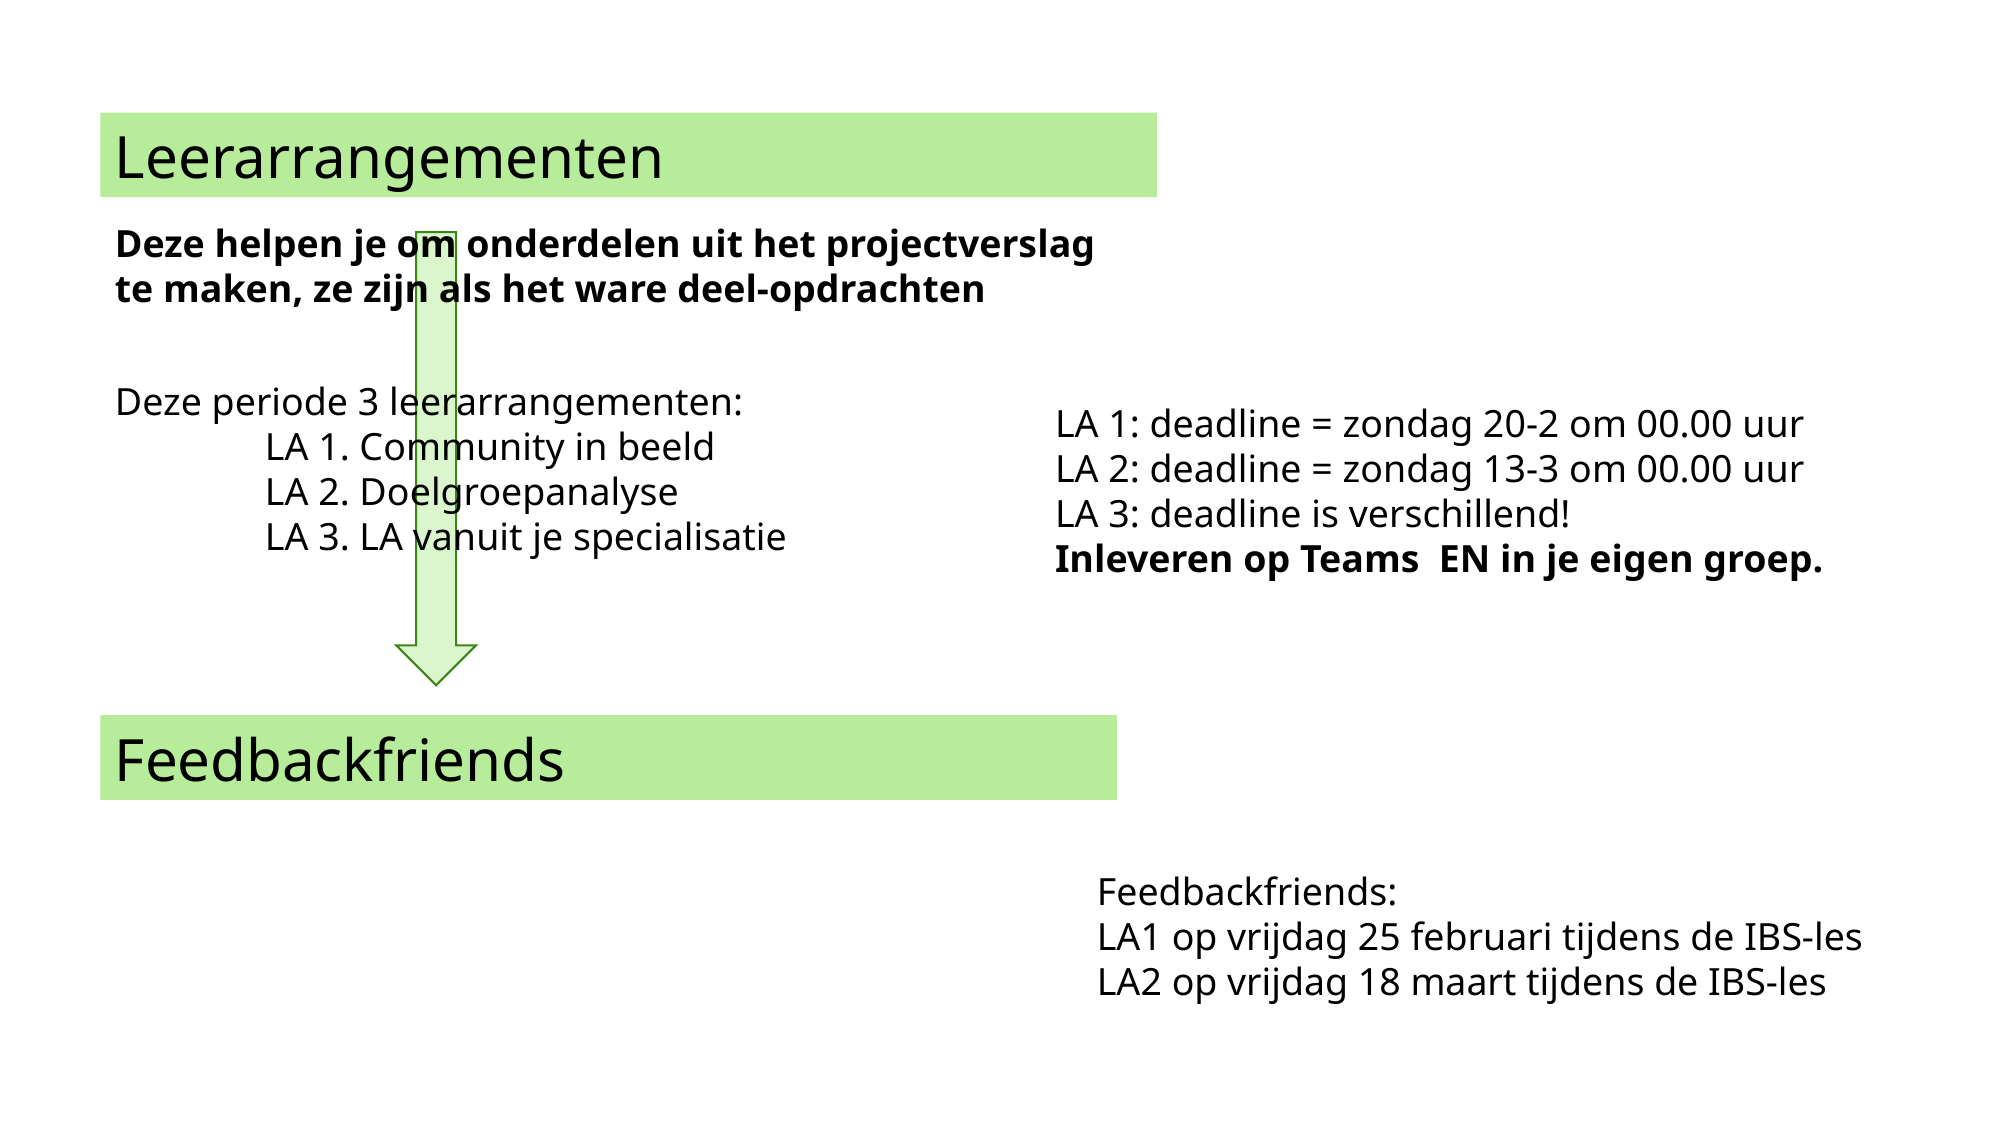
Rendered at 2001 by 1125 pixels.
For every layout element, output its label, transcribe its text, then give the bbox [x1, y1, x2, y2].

text_box [393, 566, 479, 687]
text_box Deze periode 3 leerarrangementen: LA 1. Community in beeld LA 2. Doelgroepanalyse LA 3. LA vanuit je specialisatie [100, 370, 1200, 566]
text_box Deze helpen je om onderdelen uit het projectverslag te maken, ze zijn als het ware deel-opdrachten [100, 213, 1157, 318]
text_box LA 1: deadline = zondag 20-2 om 00.00 uur LA 2: deadline = zondag 13-3 om 00.00 uur LA 3: deadline is verschillend! Inleveren op Teams EN in je eigen groep. [1040, 392, 1880, 588]
text_box Leerarrangementen [100, 112, 1157, 198]
text_box Feedbackfriends: LA1 op vrijdag 25 februari tijdens de IBS-les LA2 op vrijdag 18 maart tijdens de IBS-les [1082, 860, 1900, 1011]
text_box [415, 318, 458, 370]
text_box Feedbackfriends [100, 715, 1117, 800]
